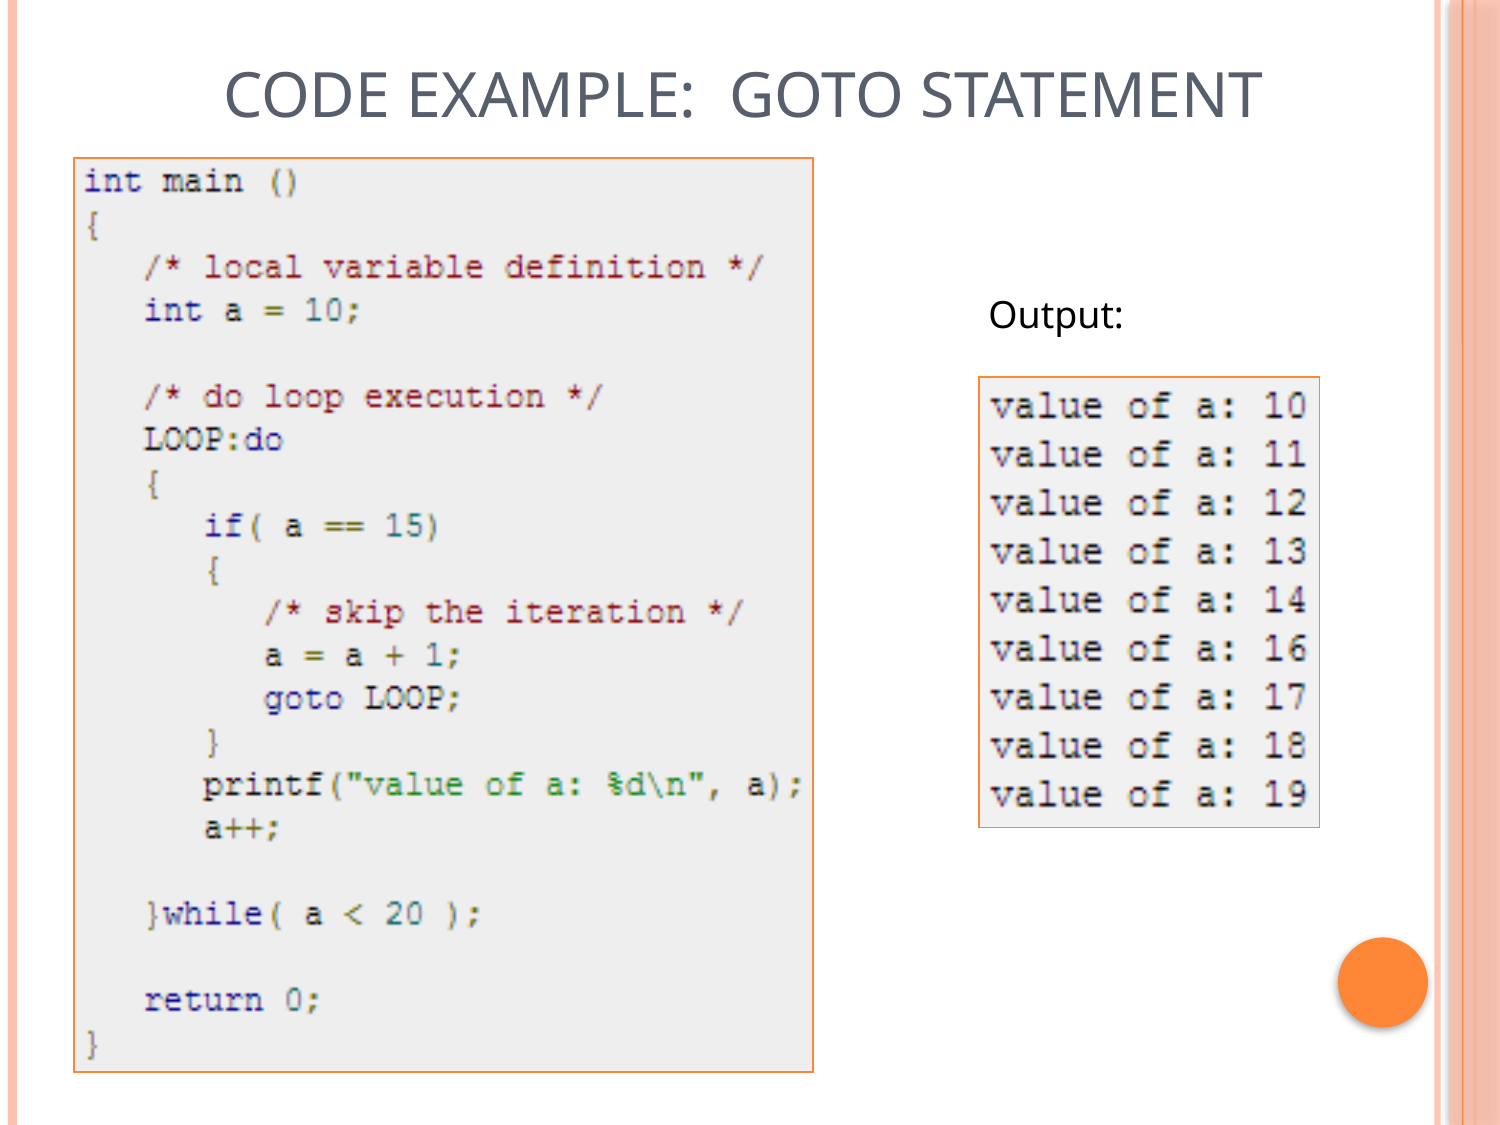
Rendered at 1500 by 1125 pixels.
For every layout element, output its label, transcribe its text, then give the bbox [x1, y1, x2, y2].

title Code Example: goto statement [75, 45, 1413, 138]
text_box Output: [973, 283, 1212, 344]
picture [979, 377, 1320, 828]
picture [74, 158, 813, 1072]
